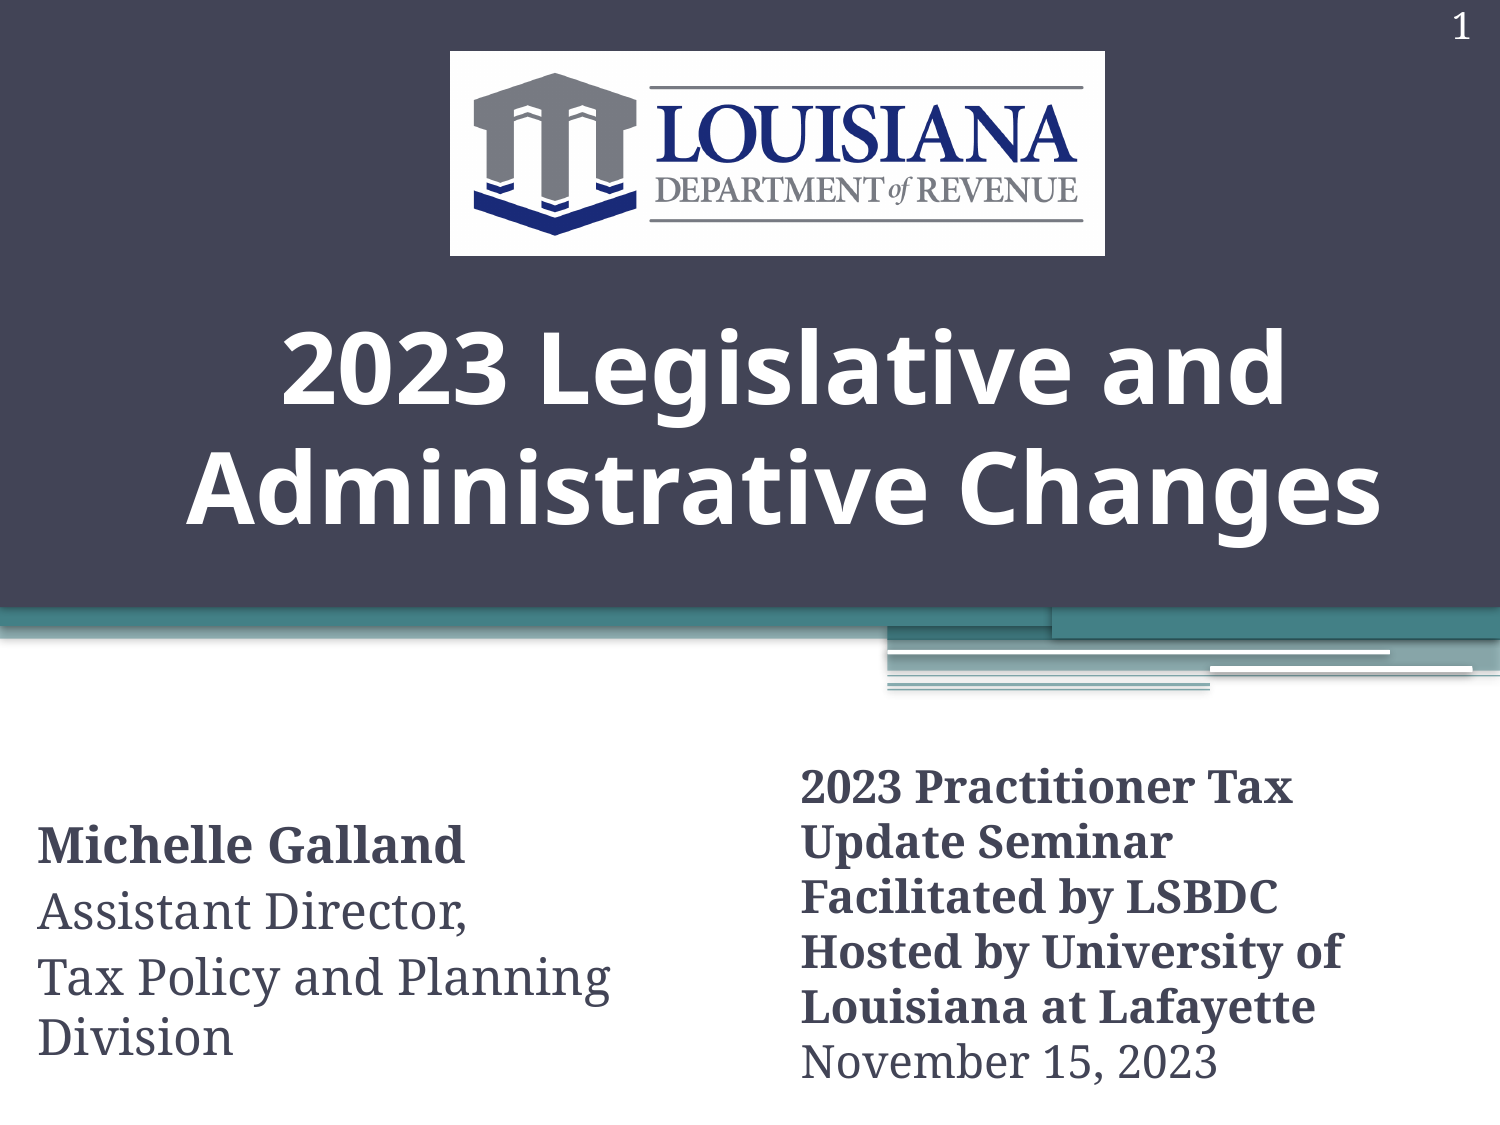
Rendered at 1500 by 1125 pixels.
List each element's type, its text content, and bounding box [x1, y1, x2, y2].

subtitle Michelle Galland Assistant Director, Tax Policy and Planning Division [12, 673, 759, 1090]
title 2023 Legislative and Administrative Changes [35, 354, 1500, 553]
picture [449, 51, 1106, 256]
slide_number 1 [1364, 0, 1488, 61]
text_box 2023 Practitioner Tax Update Seminar Facilitated by LSBDC Hosted by University of Louisiana at Lafayette November 15, 2023 [785, 749, 1438, 1095]
